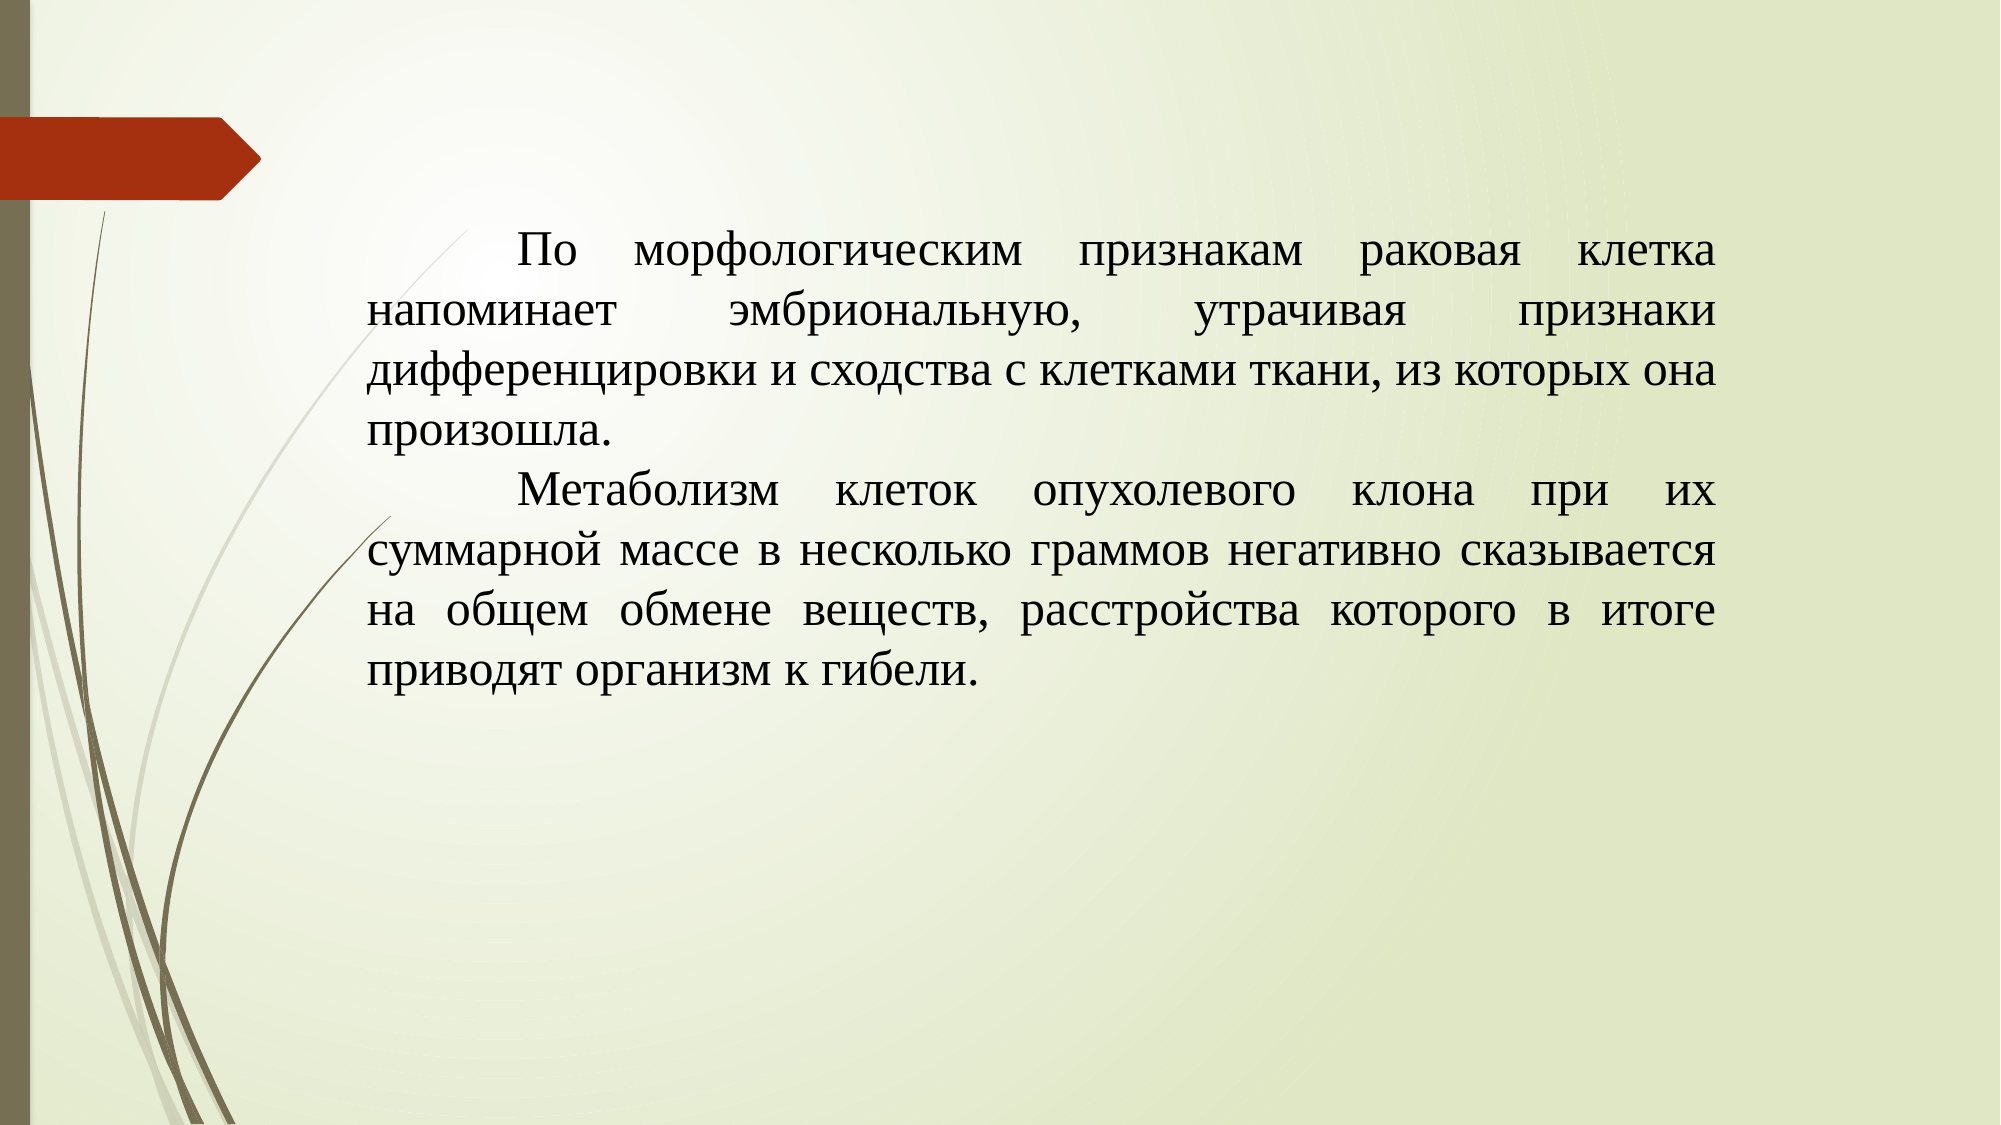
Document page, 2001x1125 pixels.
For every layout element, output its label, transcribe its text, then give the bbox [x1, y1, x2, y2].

text_box По морфологическим признакам раковая клетка напоминает эмбриональную, утрачивая признаки дифференцировки и сходства с клетками ткани, из которых она произошла. Метаболизм клеток опухолевого клона при их суммарной массе в несколько граммов негативно сказывается на общем обмене веществ, расстройства которого в итоге приводят организм к гибели. [351, 208, 1732, 704]
